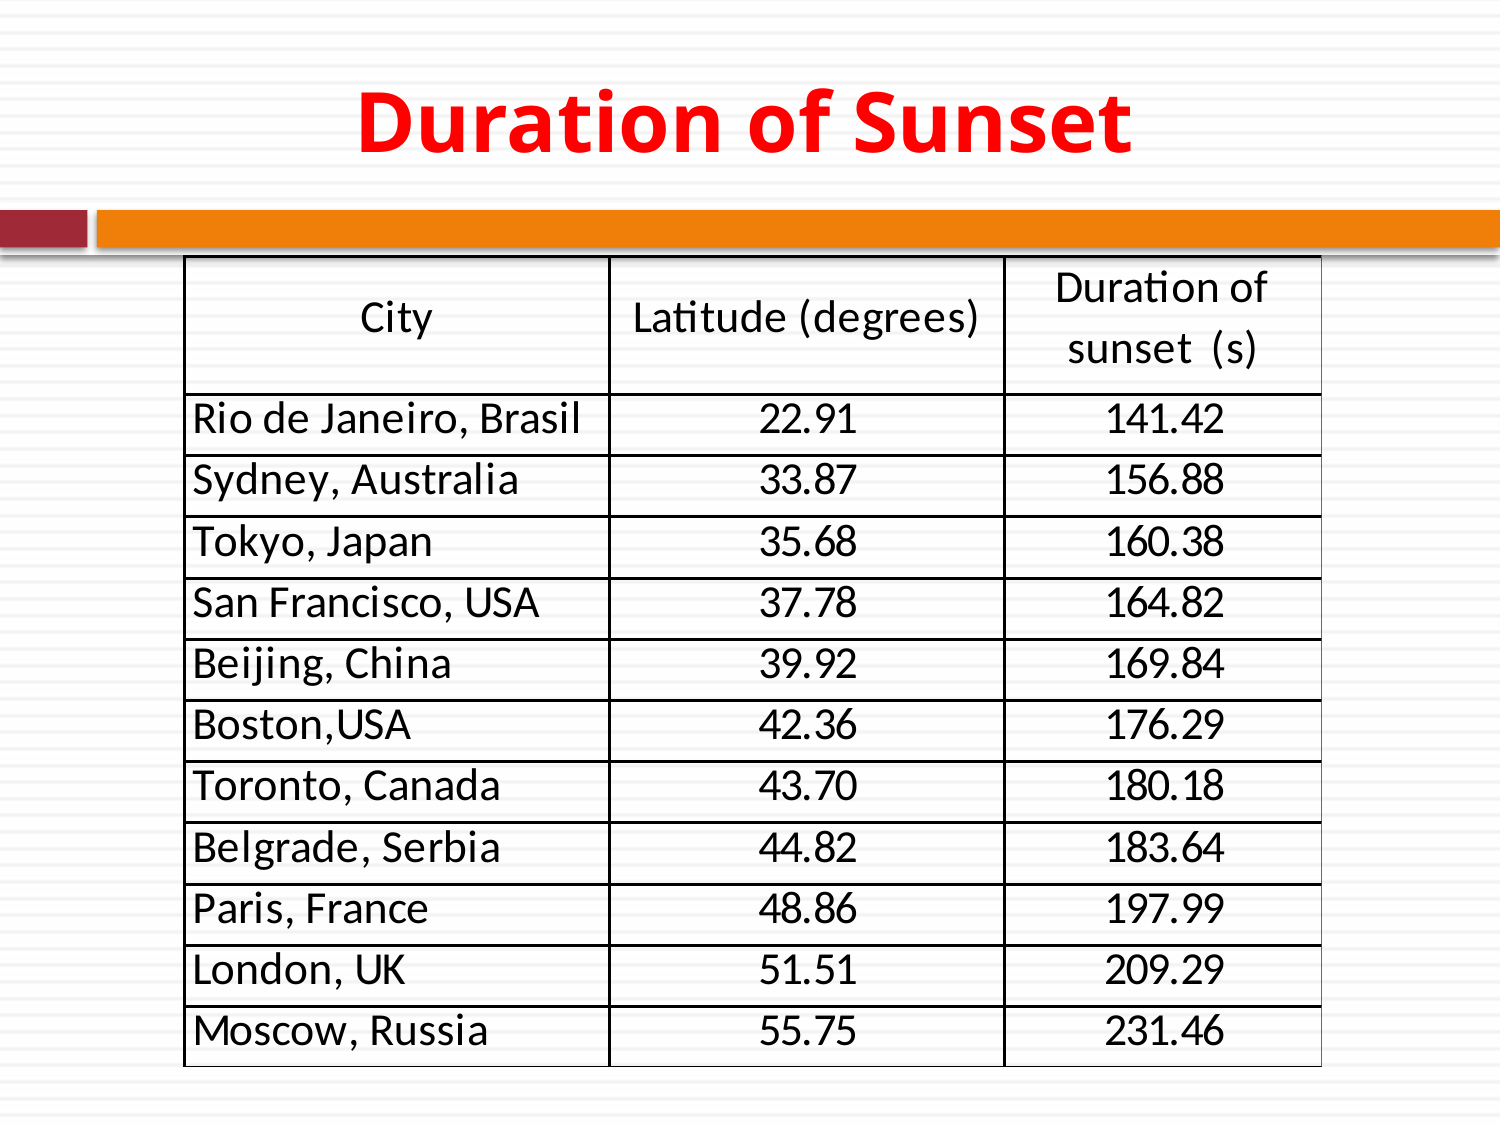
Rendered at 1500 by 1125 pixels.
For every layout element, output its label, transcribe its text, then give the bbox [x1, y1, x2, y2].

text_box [182, 254, 1325, 1070]
title Duration of Sunset [100, 37, 1438, 200]
